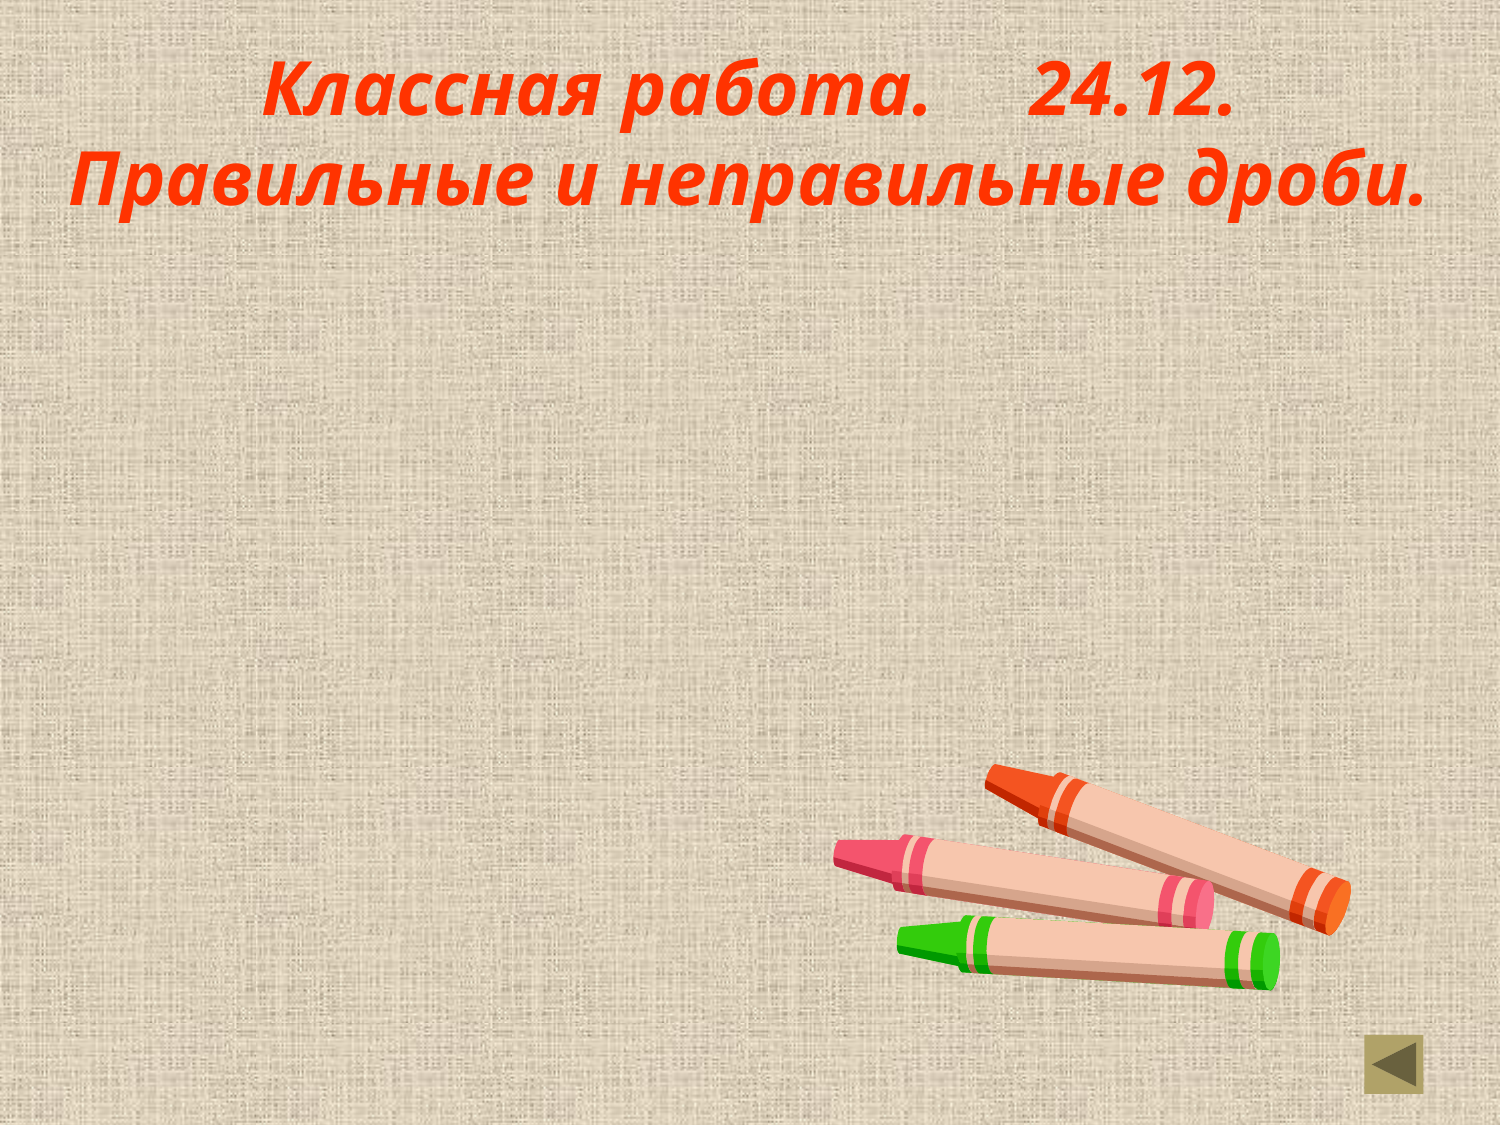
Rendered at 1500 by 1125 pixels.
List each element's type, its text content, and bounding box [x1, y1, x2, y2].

title Классная работа. 24.12. Правильные и неправильные дроби. [34, 34, 1466, 316]
picture [0, 0, 1500, 1125]
text_box [1364, 1034, 1424, 1094]
